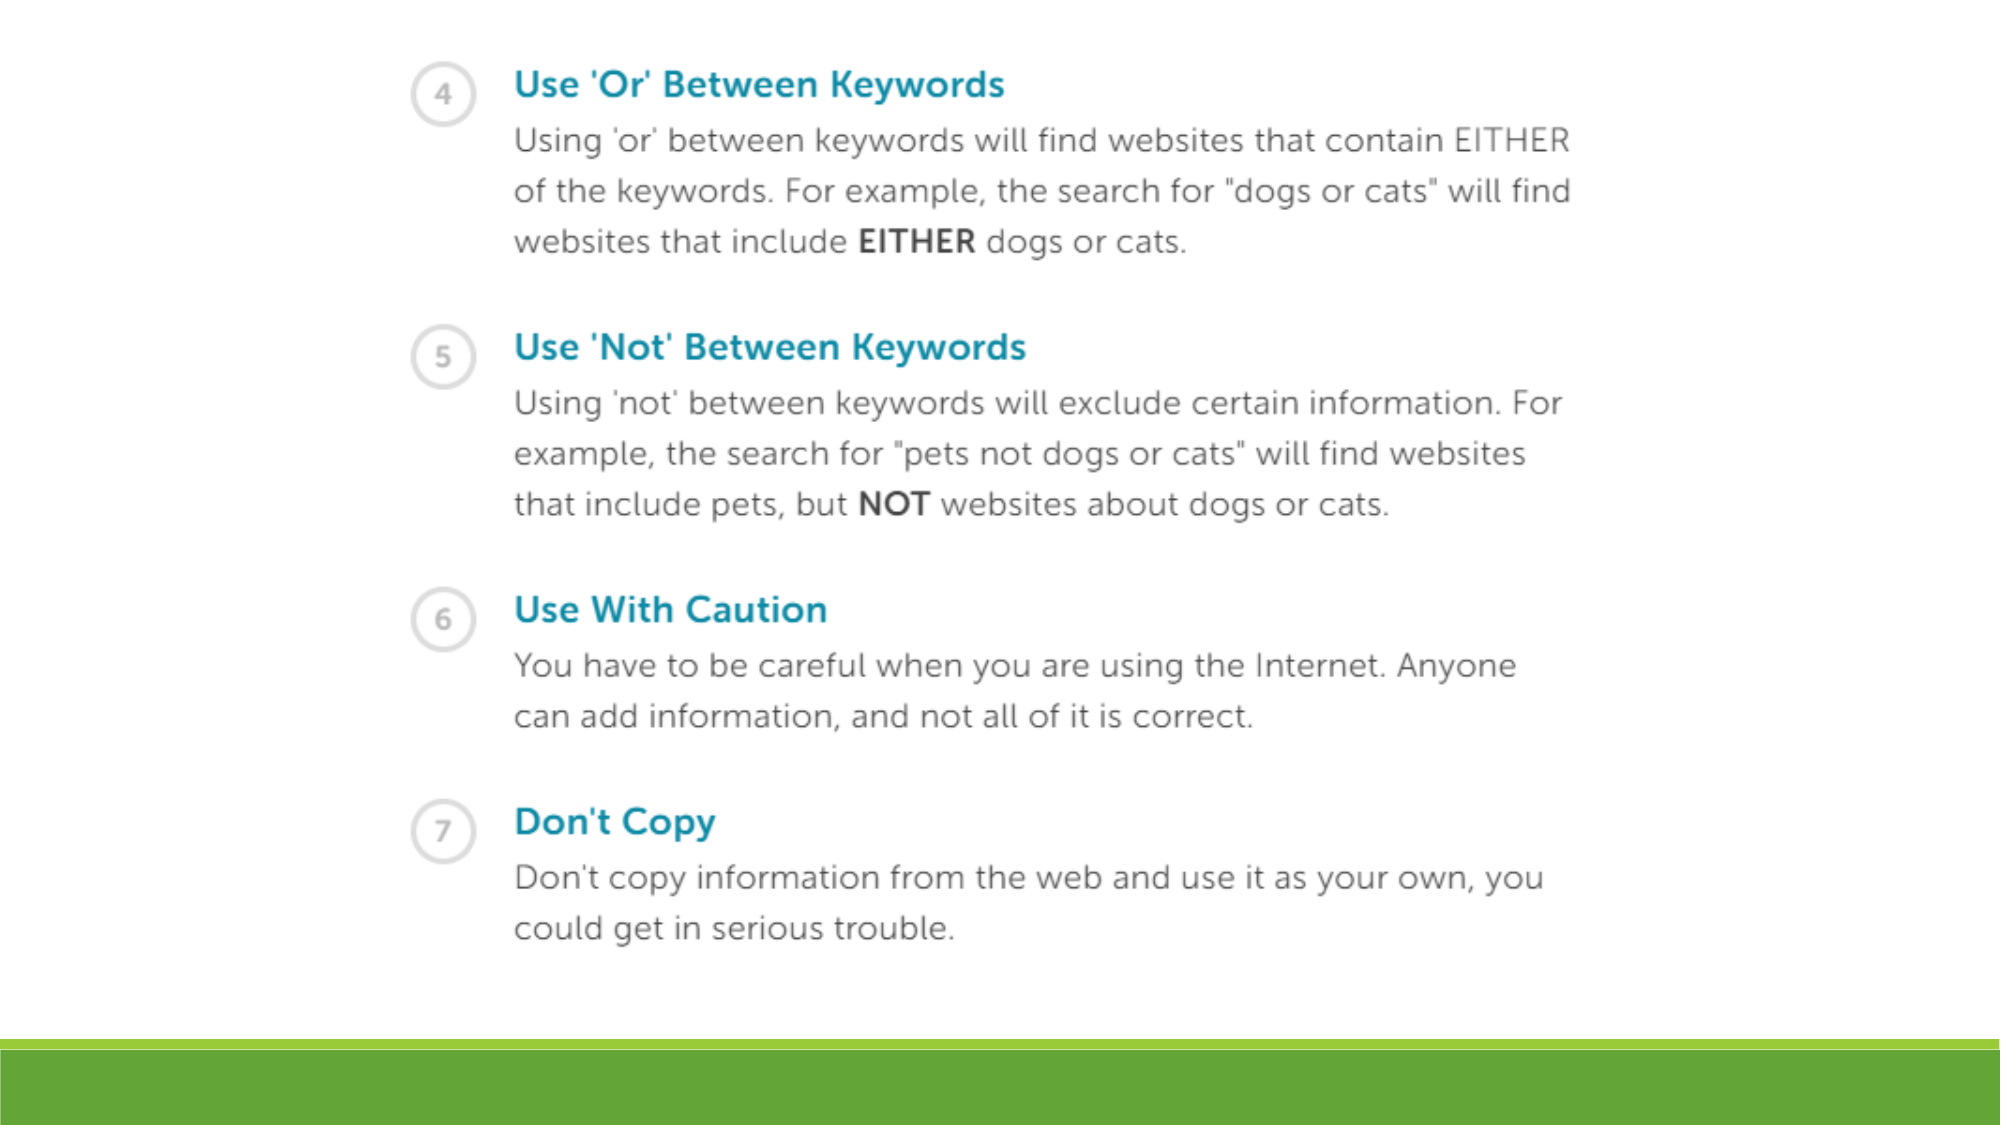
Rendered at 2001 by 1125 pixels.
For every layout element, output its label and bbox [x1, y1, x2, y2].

picture [374, 22, 1626, 986]
